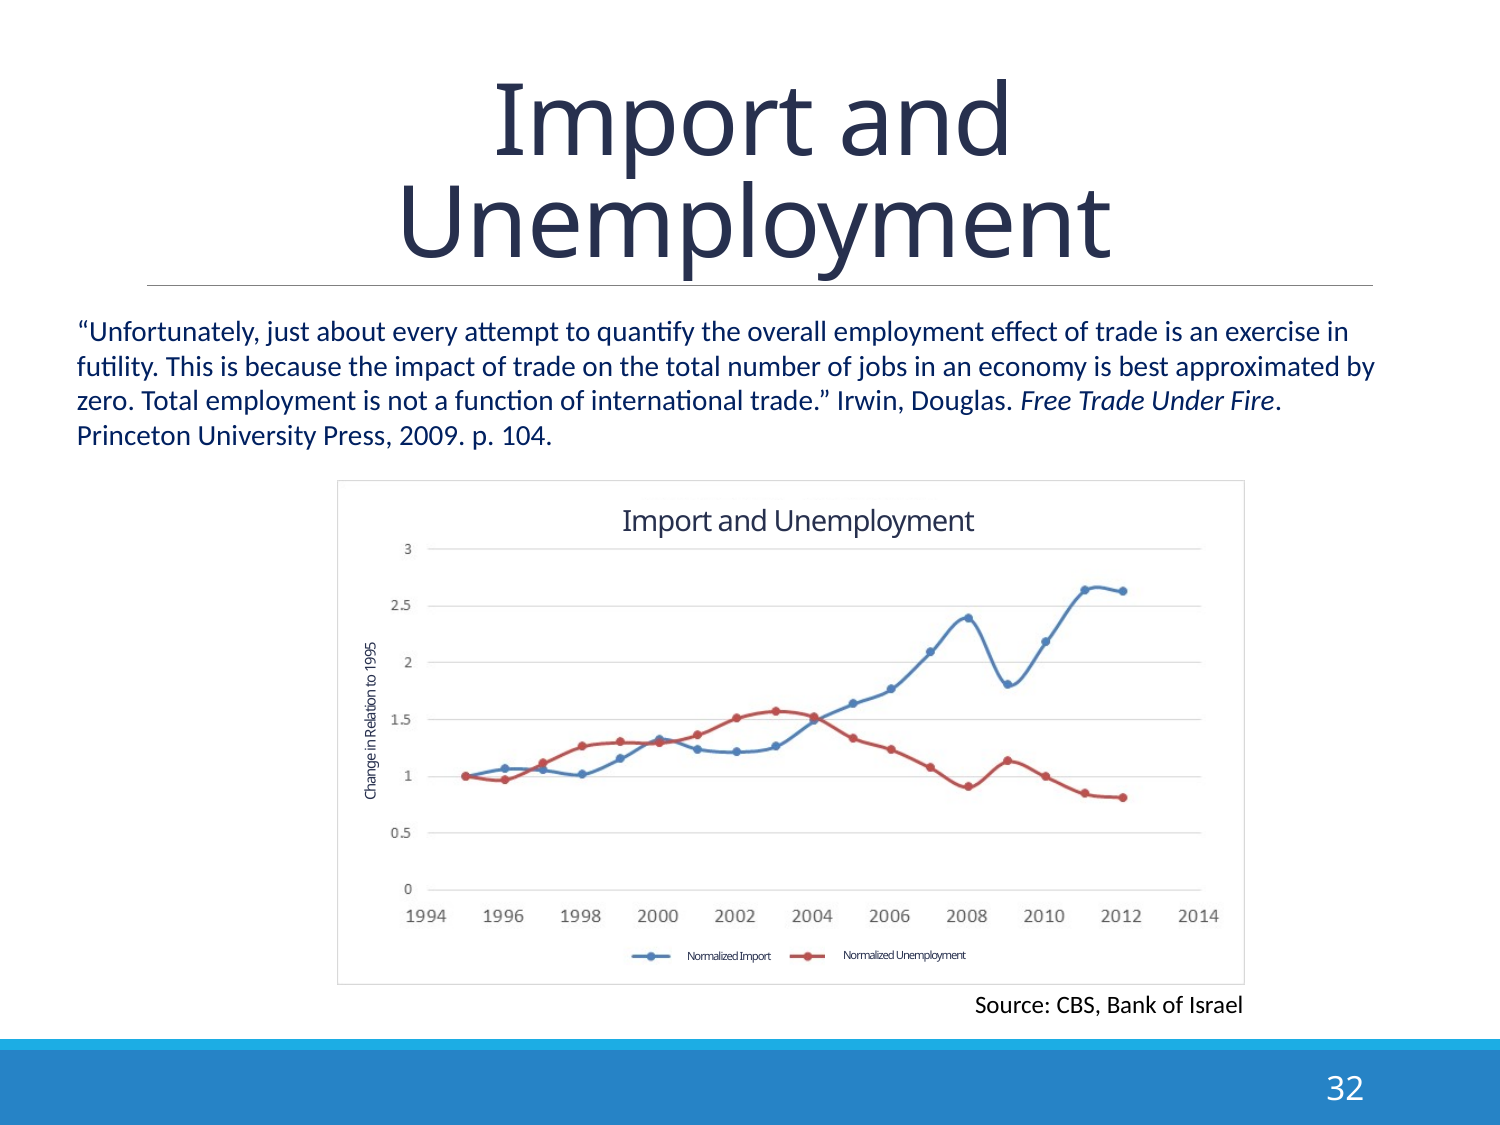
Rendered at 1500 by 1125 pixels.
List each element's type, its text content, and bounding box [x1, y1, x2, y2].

text_box Source: CBS, Bank of Israel [875, 980, 1259, 1026]
text_box “Unfortunately, just about every attempt to quantify the overall employment effect of trade is an exercise in futility. This is because the impact of trade on the total number of jobs in an economy is best approximated by zero. Total employment is not a function of international trade.” Irwin, Douglas. Free Trade Under Fire. Princeton University Press, 2009. p. 104. [62, 304, 1407, 459]
title Import and Unemployment [135, 47, 1373, 285]
picture [336, 479, 1246, 985]
slide_number 32 [1218, 1059, 1380, 1120]
